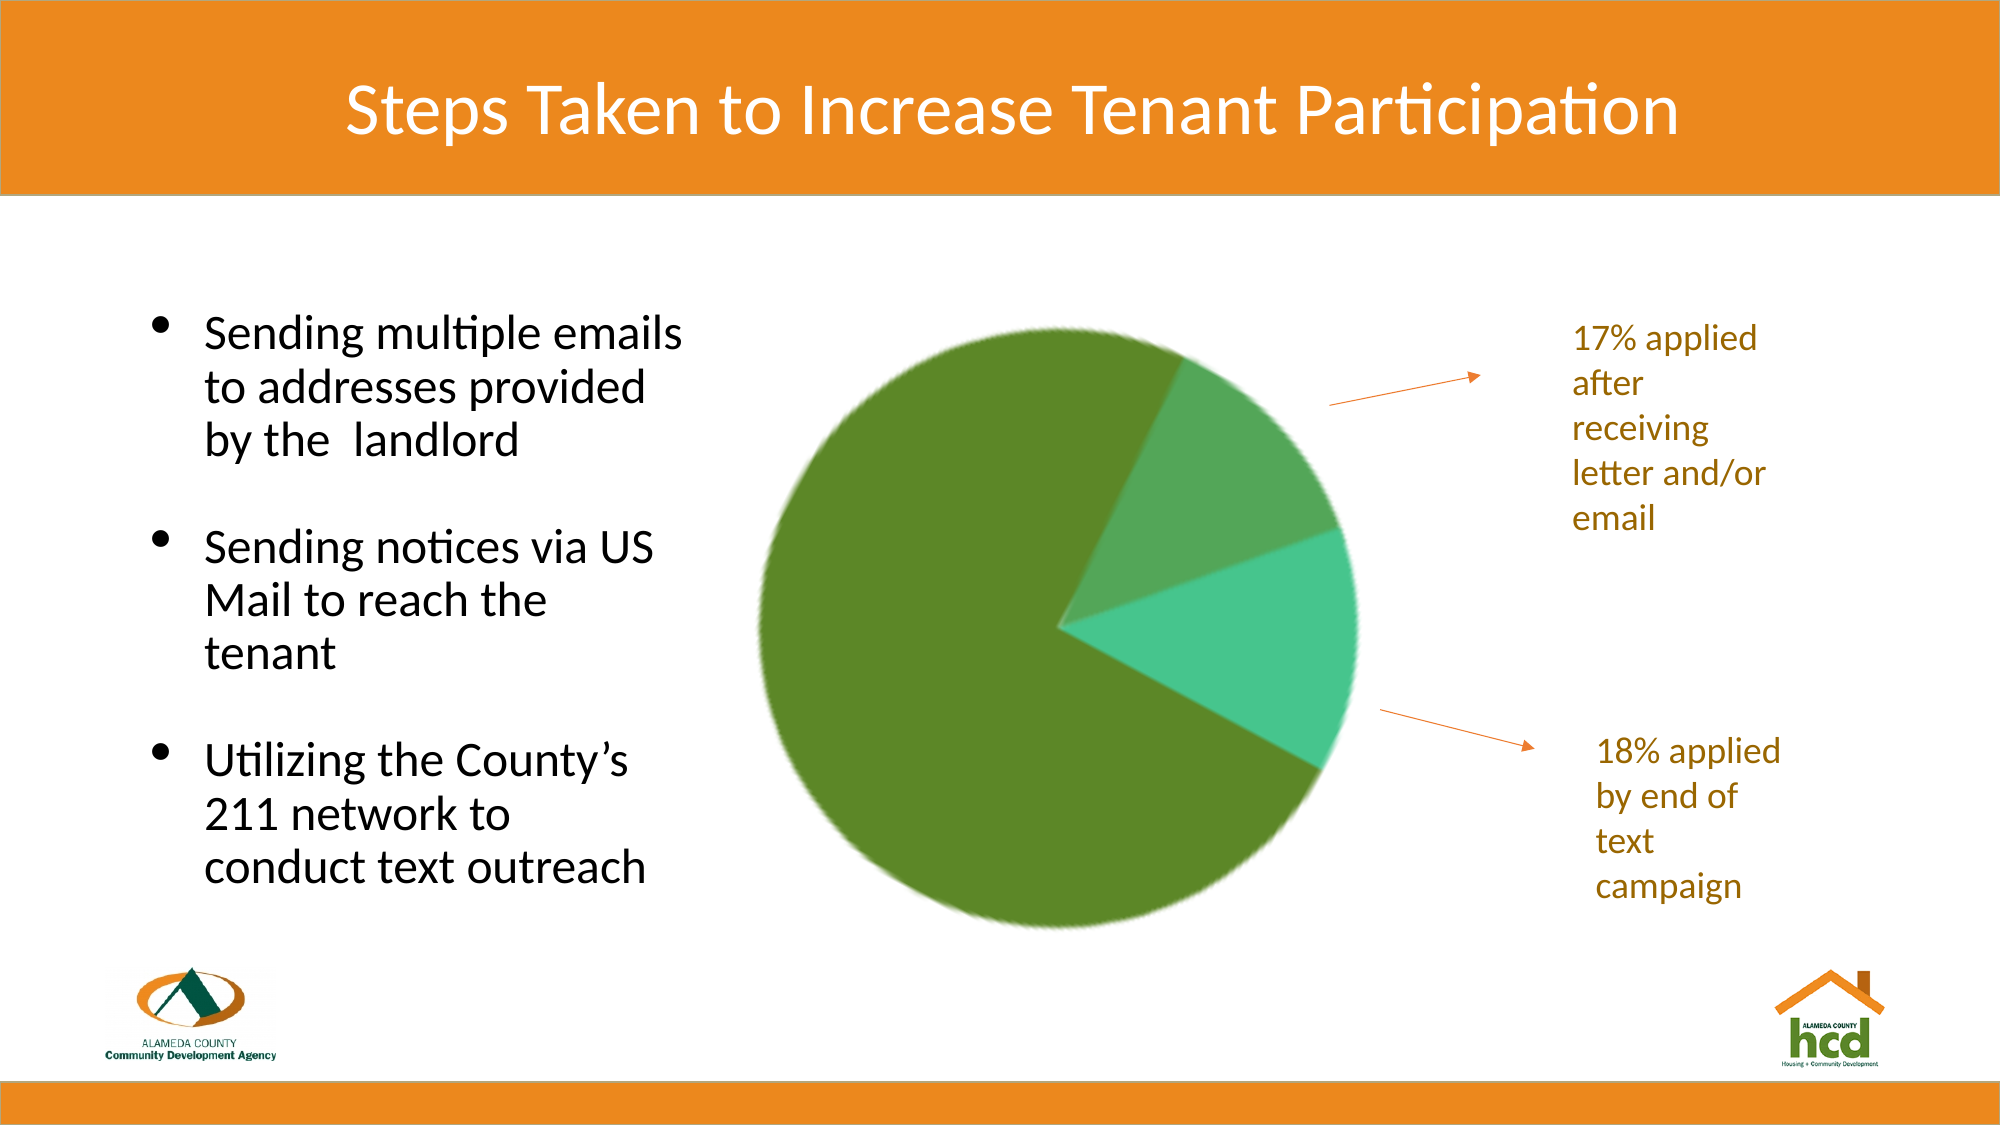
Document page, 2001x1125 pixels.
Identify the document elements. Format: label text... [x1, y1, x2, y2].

picture [1774, 967, 1885, 1072]
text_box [1380, 709, 1535, 749]
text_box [1329, 374, 1481, 406]
text_box Steps Taken to Increase Tenant Participation [330, 51, 1775, 157]
text_box 18% applied by end of text campaign [1580, 718, 1801, 914]
list Sending multiple emails to addresses provided by the landlord Sending notices via US Mail to reach the tenant Utilizing the County’s 211 network to conduct text outreach [137, 299, 664, 929]
picture [105, 967, 276, 1061]
text_box [0, 0, 2000, 196]
text_box 17% applied after receiving letter and/or email [1557, 305, 1799, 546]
picture [664, 196, 1557, 1081]
text_box [0, 1081, 2000, 1125]
